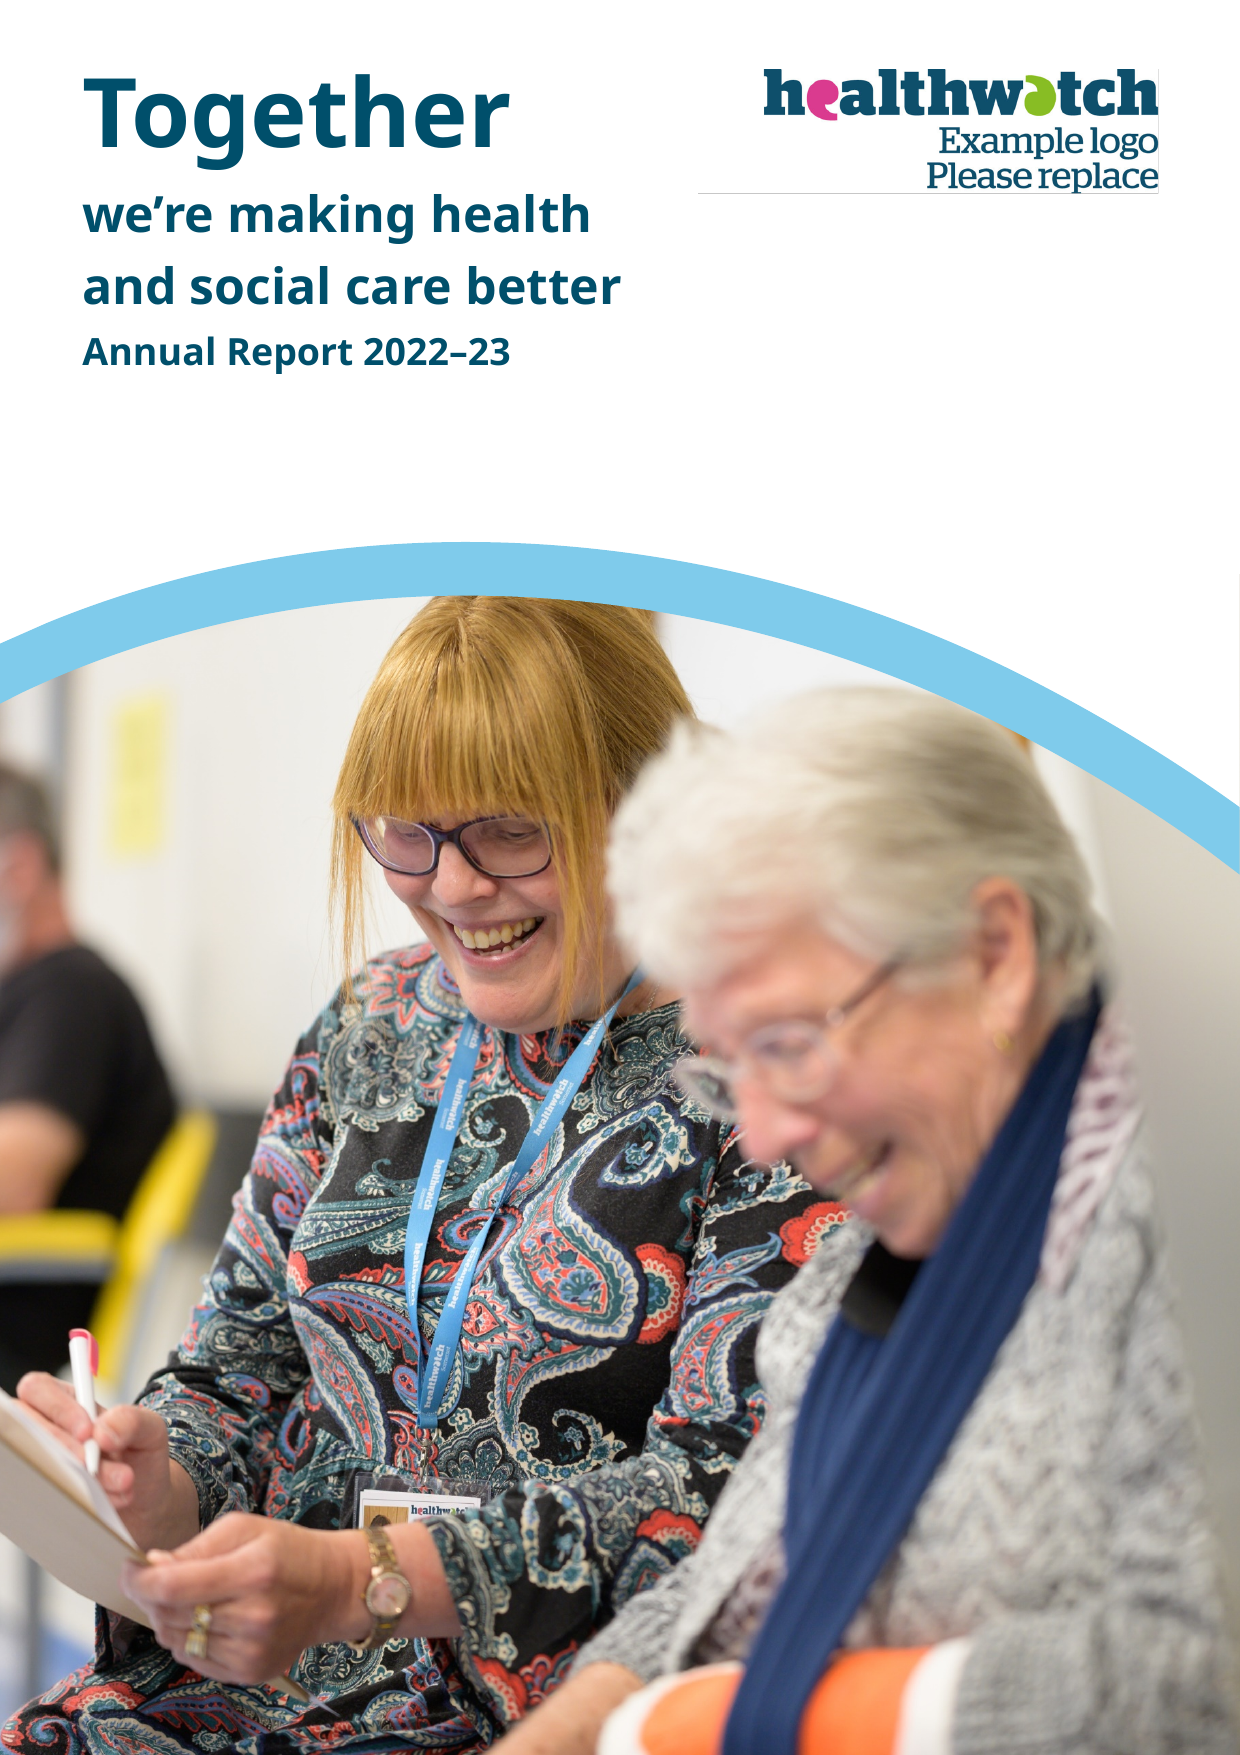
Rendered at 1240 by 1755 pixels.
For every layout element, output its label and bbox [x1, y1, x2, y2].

picture [0, 876, 1240, 1755]
picture [698, 68, 1169, 198]
text_box [0, 0, 1240, 876]
